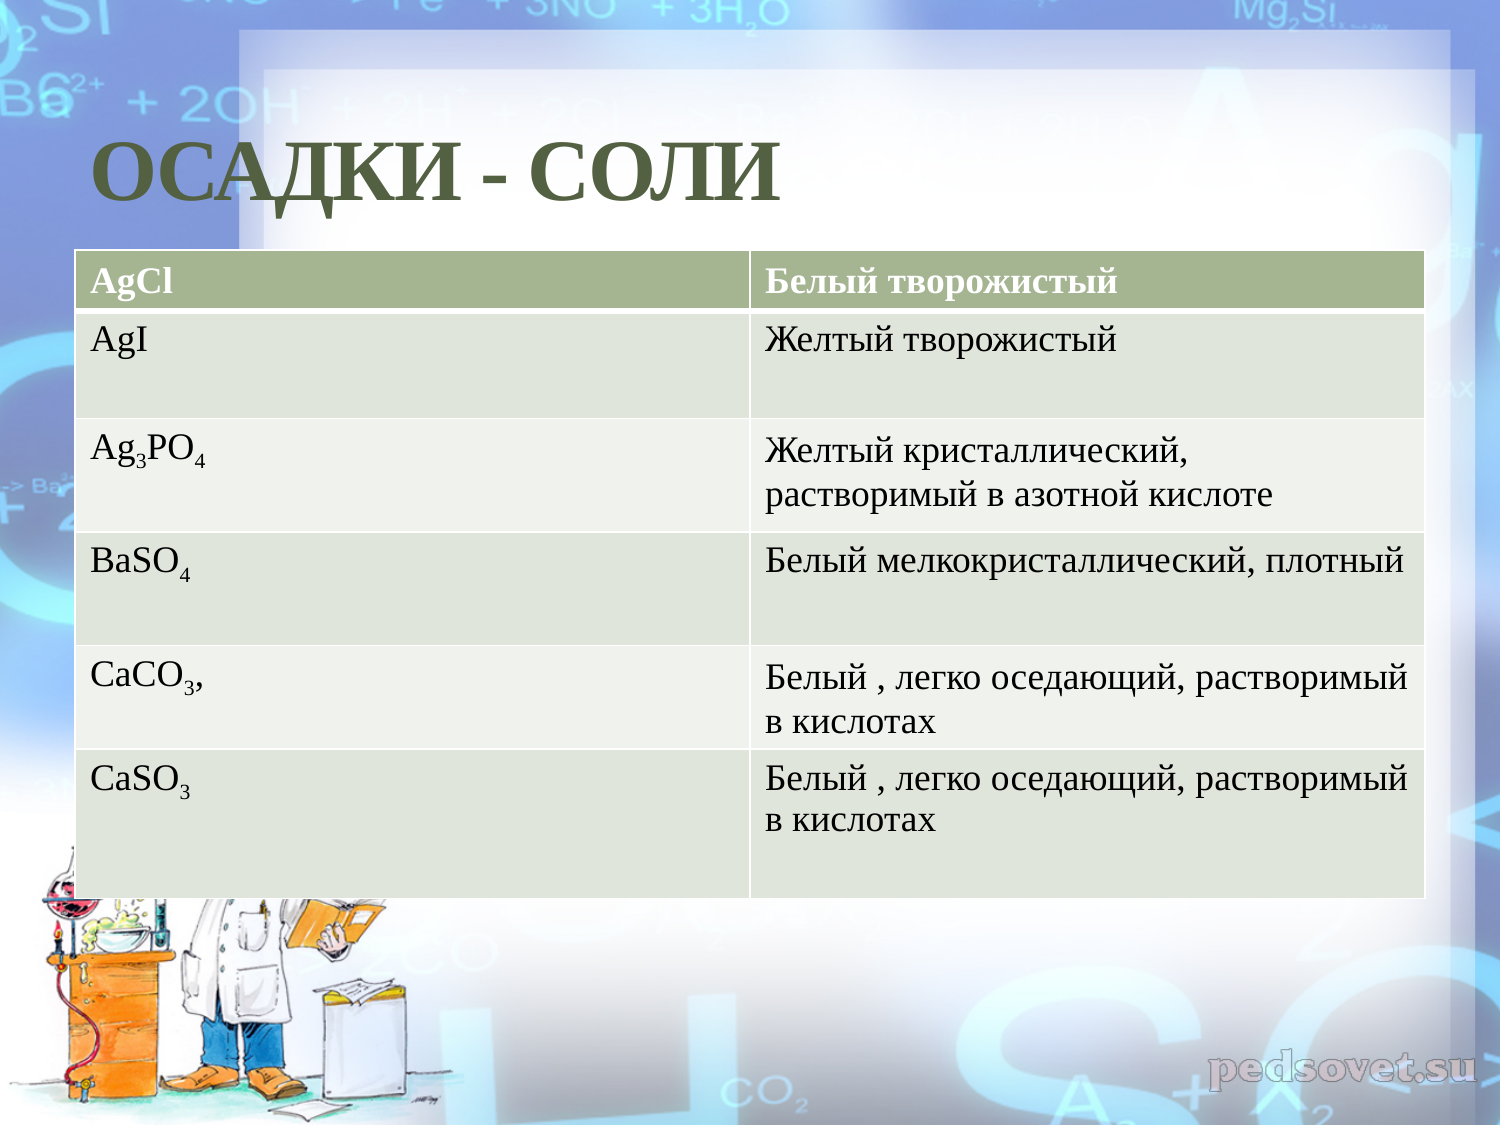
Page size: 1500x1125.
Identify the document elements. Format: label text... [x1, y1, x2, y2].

table_cell BaSO4 [76, 533, 749, 645]
table_cell Белый мелкокристаллический, плотный [751, 533, 1424, 645]
table_cell Желтый творожистый [751, 314, 1424, 418]
table_header Белый творожистый [751, 251, 1424, 308]
table_cell Желтый кристаллический, растворимый в азотной кислоте [751, 419, 1424, 531]
title ОСАДКИ - СОЛИ [74, 24, 1425, 225]
table_header AgCl [76, 251, 749, 308]
table_cell AgI [76, 314, 749, 418]
picture [0, 0, 1500, 1125]
table_cell Белый , легко оседающий, растворимый в кислотах [751, 646, 1424, 748]
table_cell Белый , легко оседающий, растворимый в кислотах [751, 750, 1424, 898]
table_cell Ag3PO4 [76, 419, 749, 531]
table_cell СaCO3, [76, 646, 749, 748]
table_cell CaSO3 [76, 750, 749, 898]
